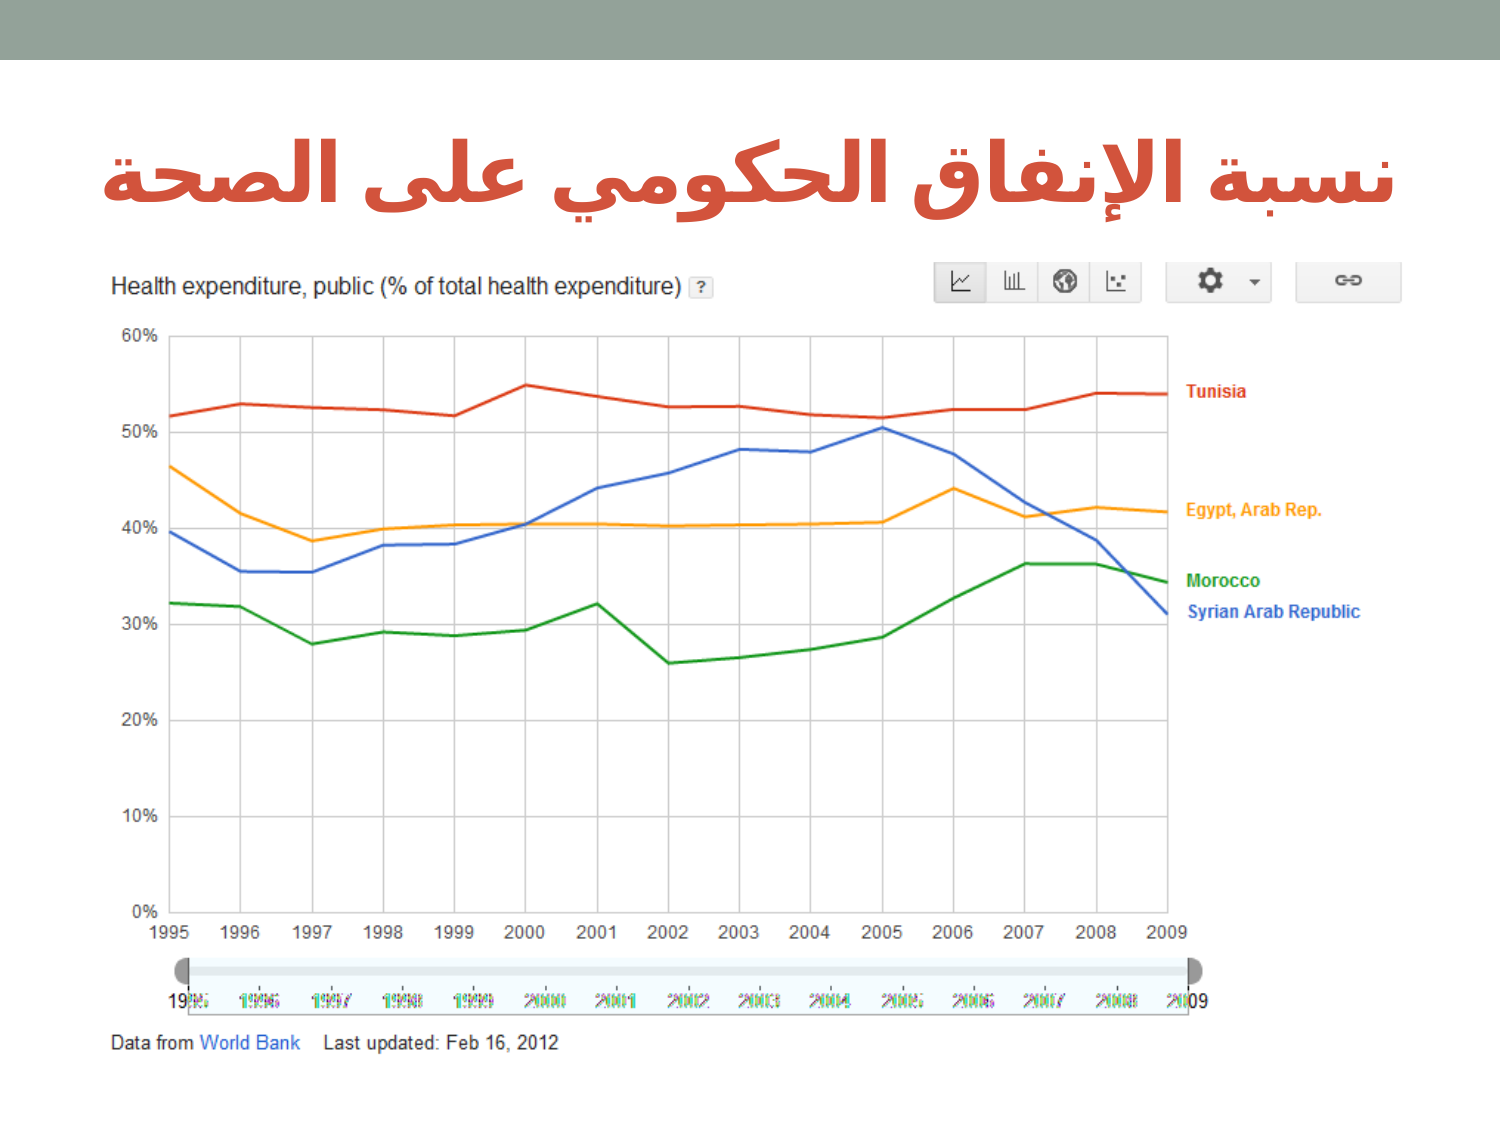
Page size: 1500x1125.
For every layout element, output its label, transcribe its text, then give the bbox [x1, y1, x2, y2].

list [95, 262, 1405, 1063]
title نسبة الإنفاق الحكومي على الصحة [75, 87, 1425, 250]
